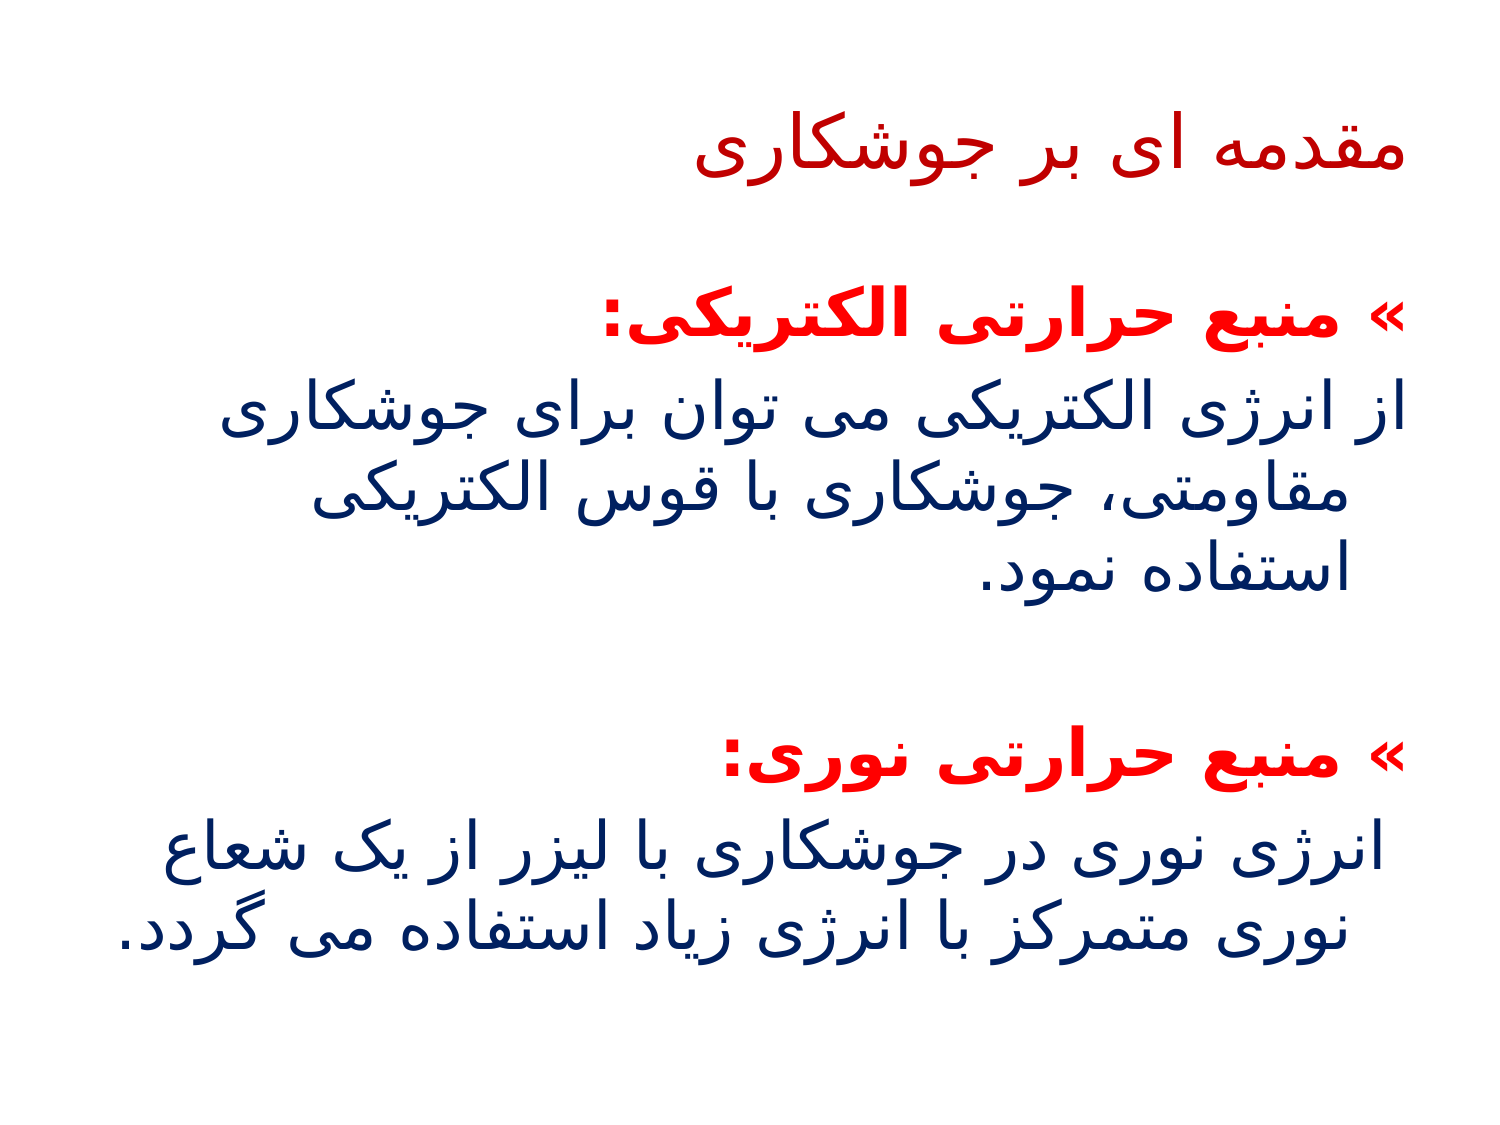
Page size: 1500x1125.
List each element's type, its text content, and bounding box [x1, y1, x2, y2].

list » منبع حرارتی الکتریکی: از انرژی الکتریکی می توان برای جوشکاری مقاومتی، جوشکاری با قوس الکتریکی استفاده نمود. » منبع حرارتی نوری: انرژی نوری در جوشکاری با لیزر از یک شعاع نوری متمرکز با انرژی زیاد استفاده می گردد. [75, 262, 1425, 1005]
title مقدمه ای بر جوشکاری [75, 45, 1425, 233]
